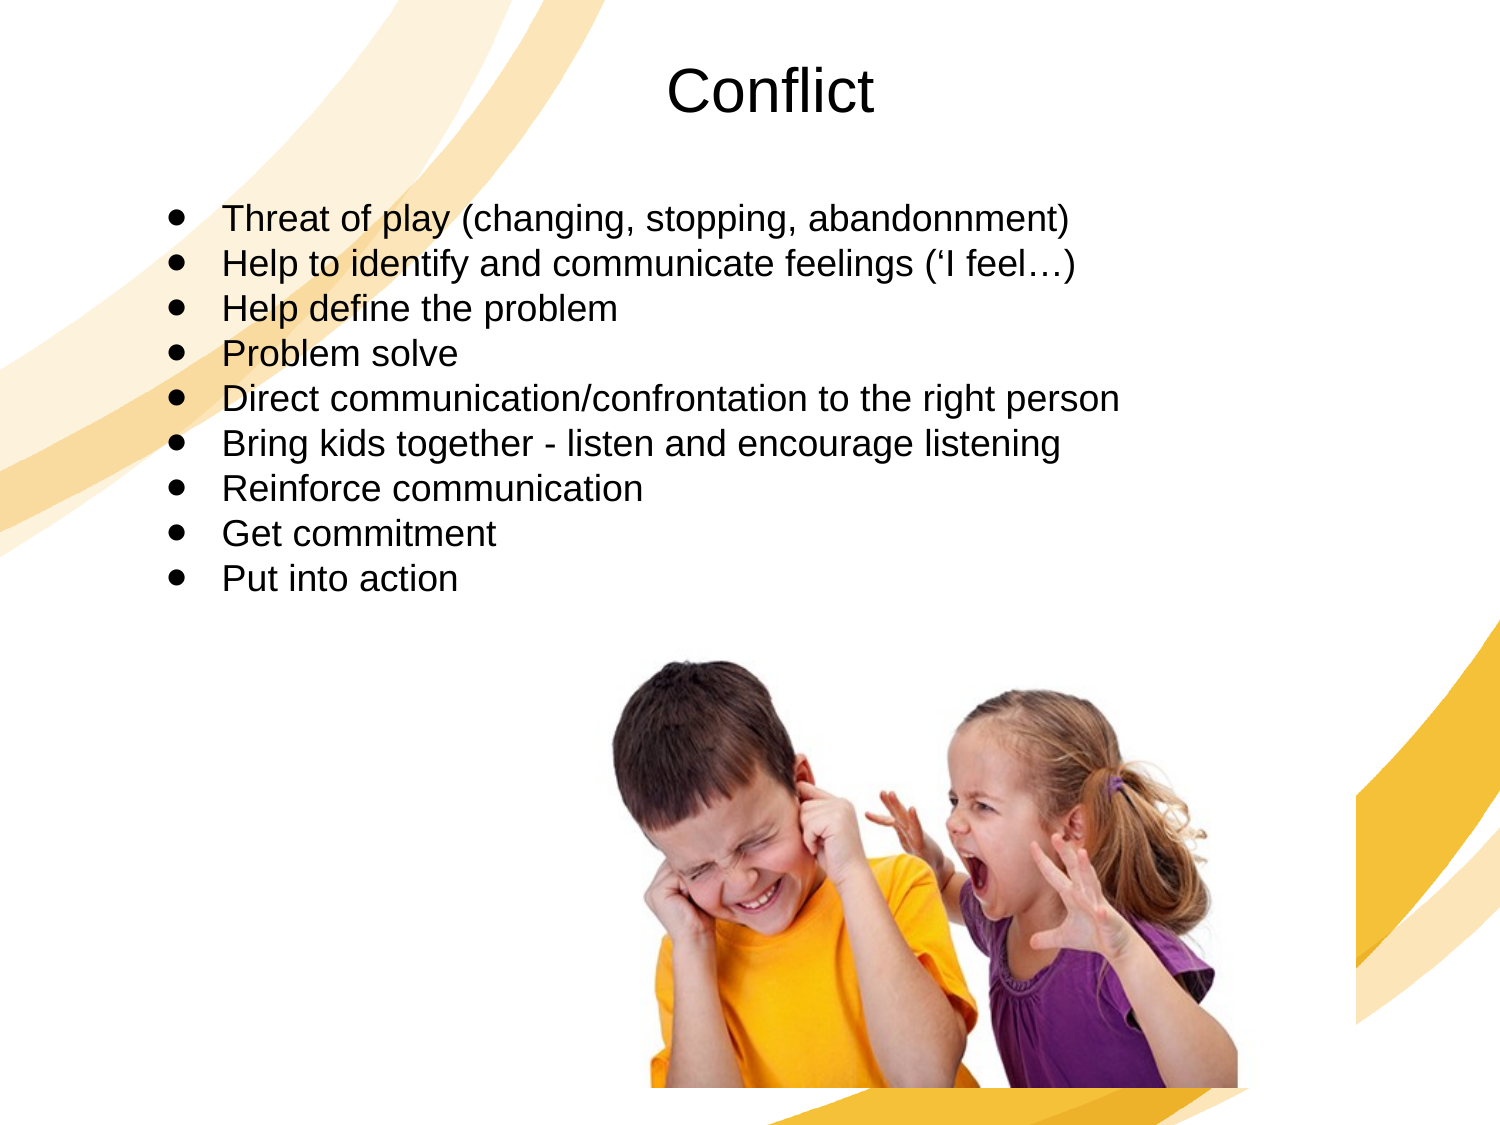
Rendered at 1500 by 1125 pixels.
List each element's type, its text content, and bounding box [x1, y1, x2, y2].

text_box Threat of play (changing, stopping, abandonnment) Help to identify and communicate feelings (‘I feel…) Help define the problem Problem solve Direct communication/confrontation to the right person Bring kids together - listen and encourage listening Reinforce communication Get commitment Put into action [131, 133, 1410, 808]
text_box Conflict [118, 34, 1423, 151]
picture [0, 0, 1500, 1125]
